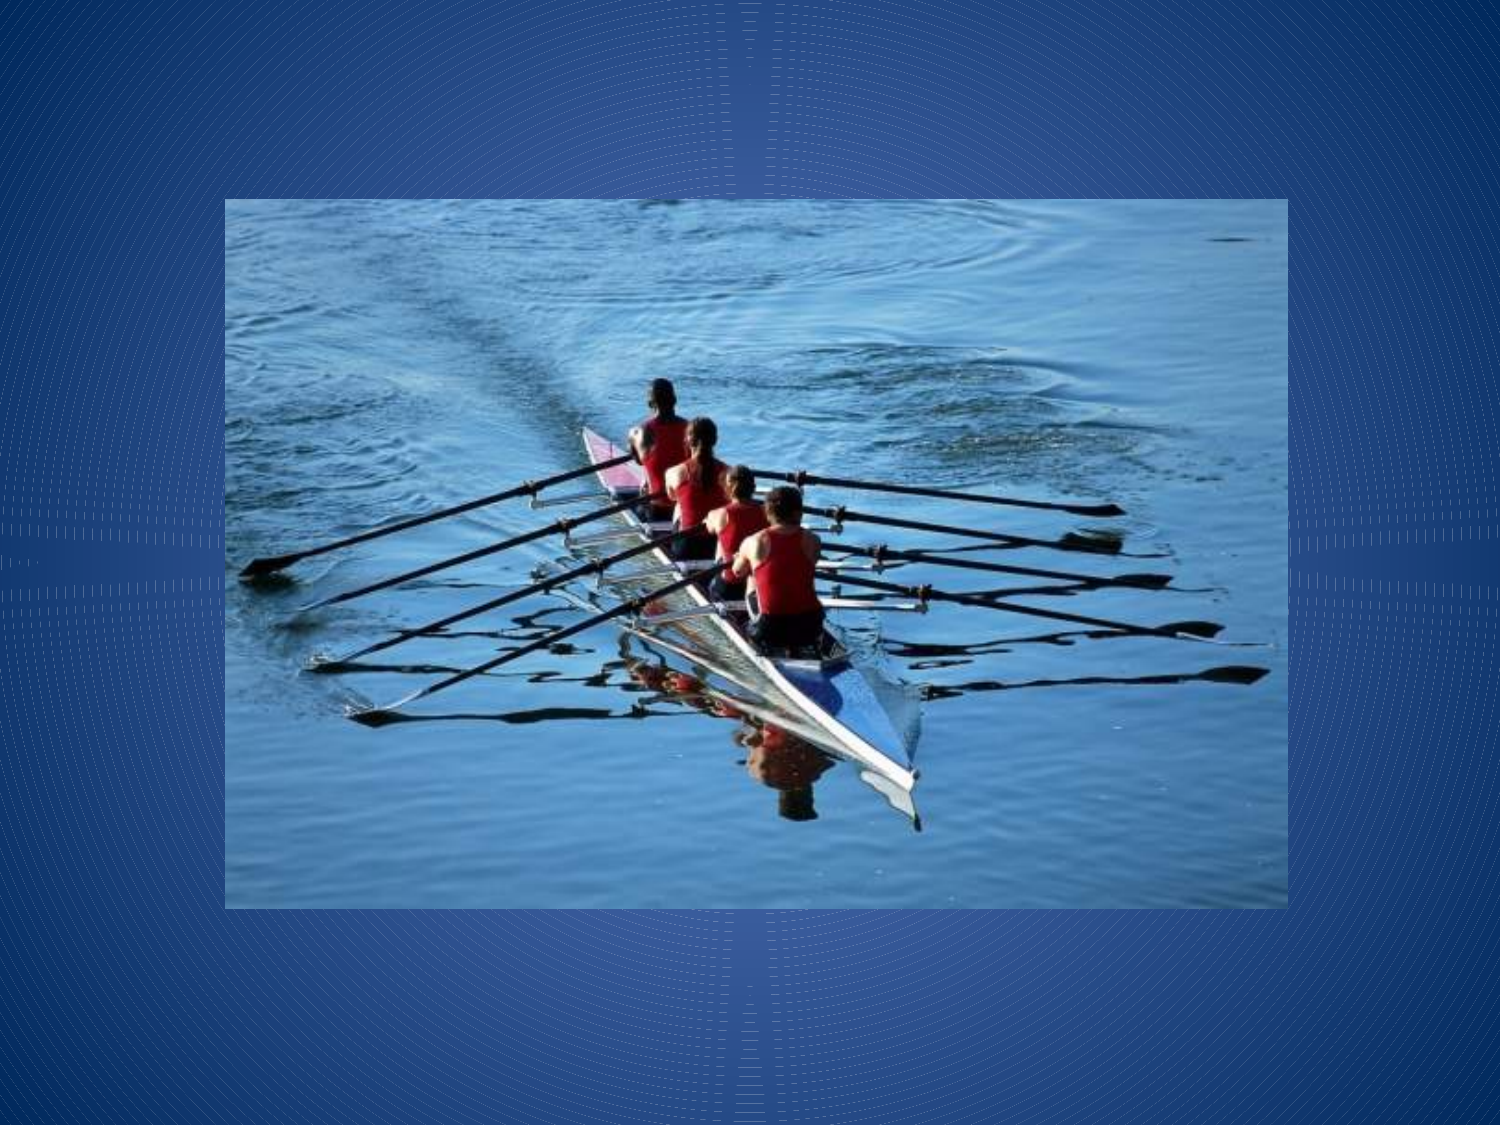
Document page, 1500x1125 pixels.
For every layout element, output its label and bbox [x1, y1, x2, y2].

picture [224, 199, 1289, 909]
